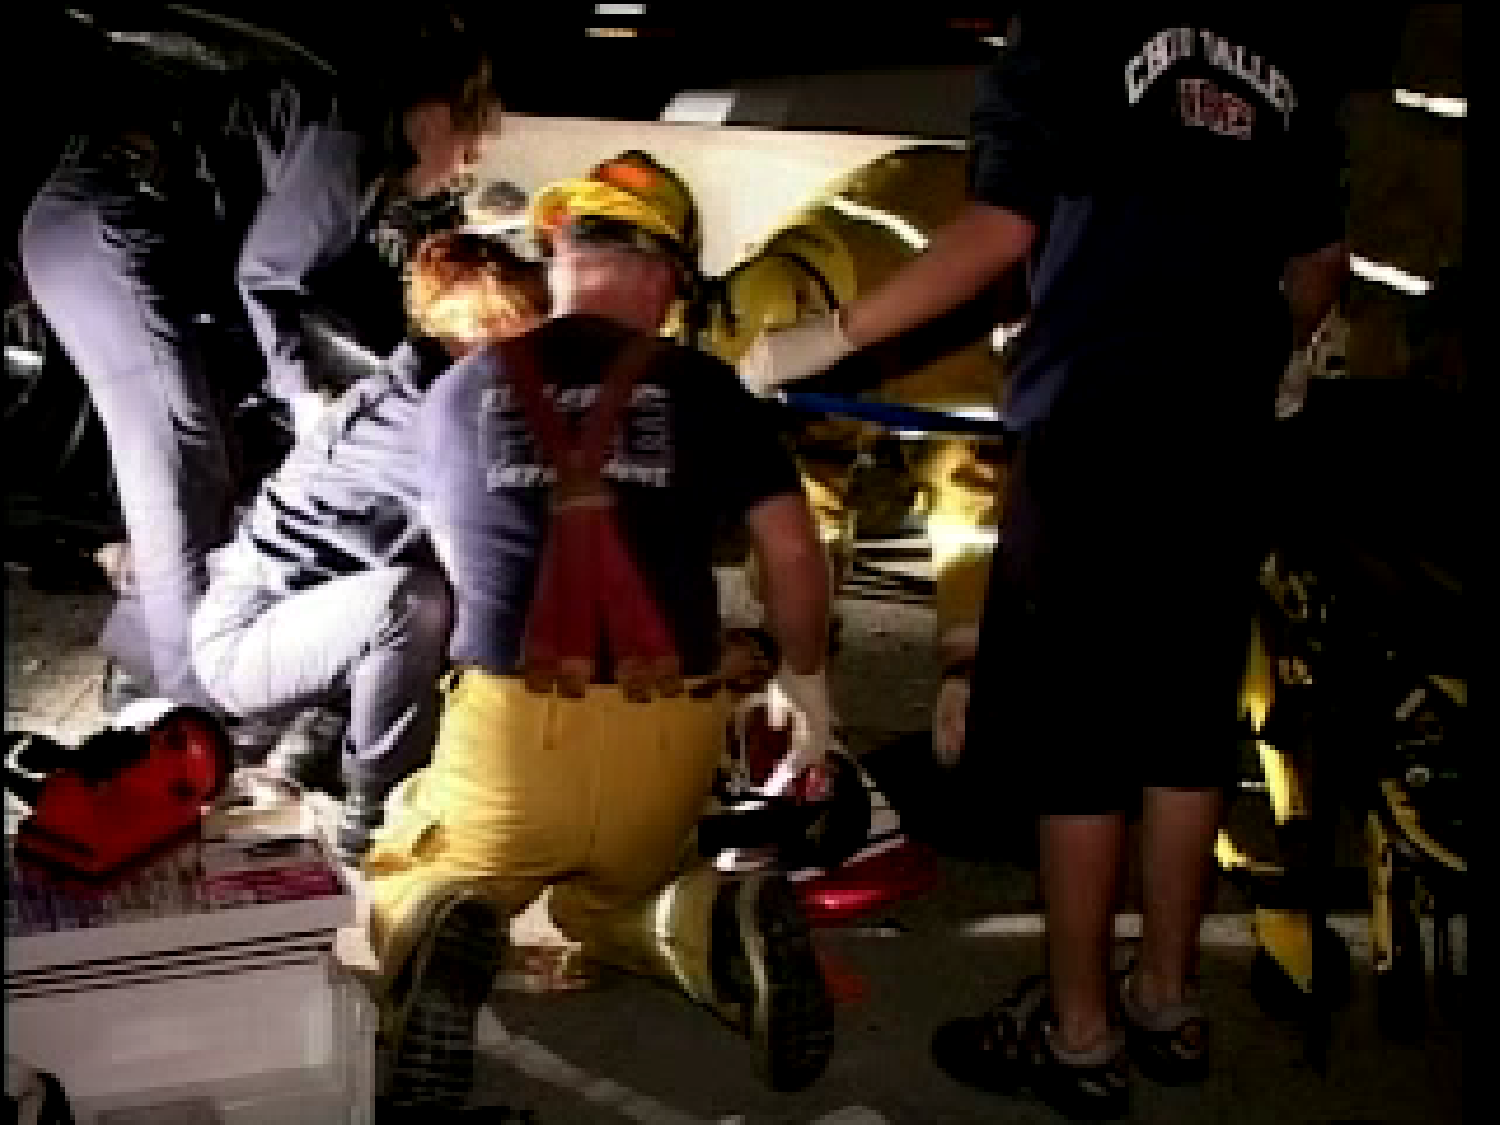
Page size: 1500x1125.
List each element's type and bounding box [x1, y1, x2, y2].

list [0, 0, 1500, 1125]
